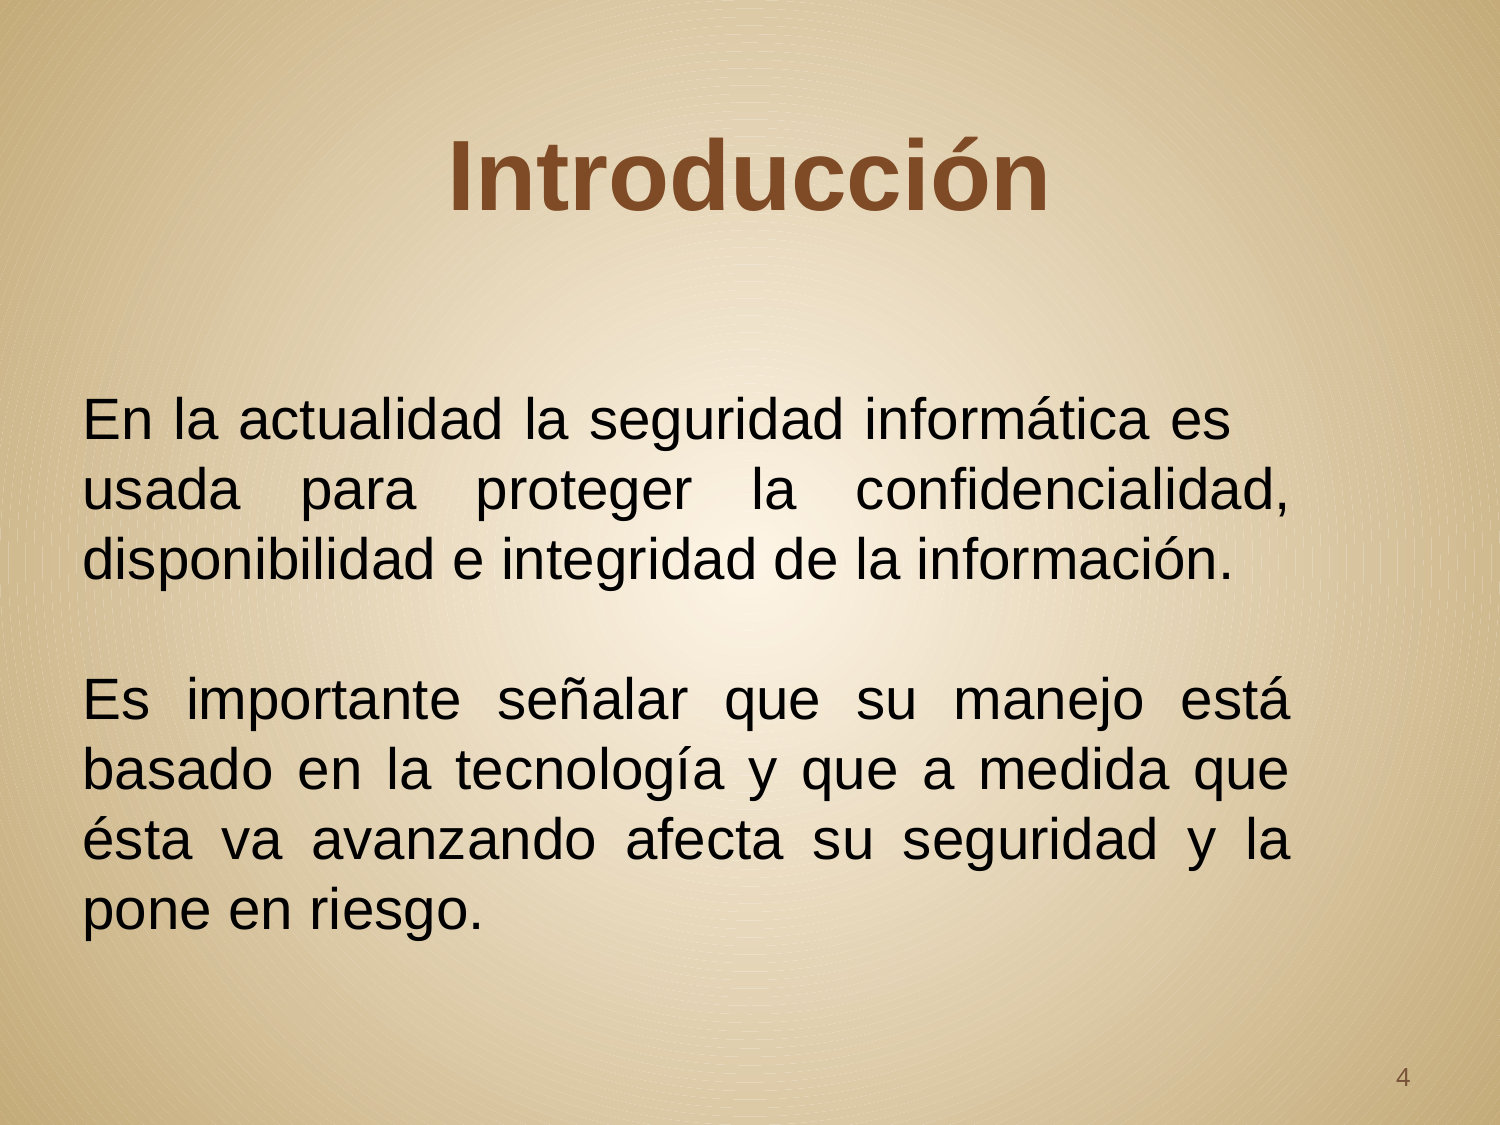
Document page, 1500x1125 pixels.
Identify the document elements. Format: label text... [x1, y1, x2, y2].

list En la actualidad la seguridad informática es usada para proteger la confidencialidad, disponibilidad e integridad de la información. Es importante señalar que su manejo está basado en la tecnología y que a medida que ésta va avanzando afecta su seguridad y la pone en riesgo. [74, 373, 1301, 1063]
title Introducción [75, 50, 1425, 238]
slide_number 4 [1074, 1024, 1425, 1103]
